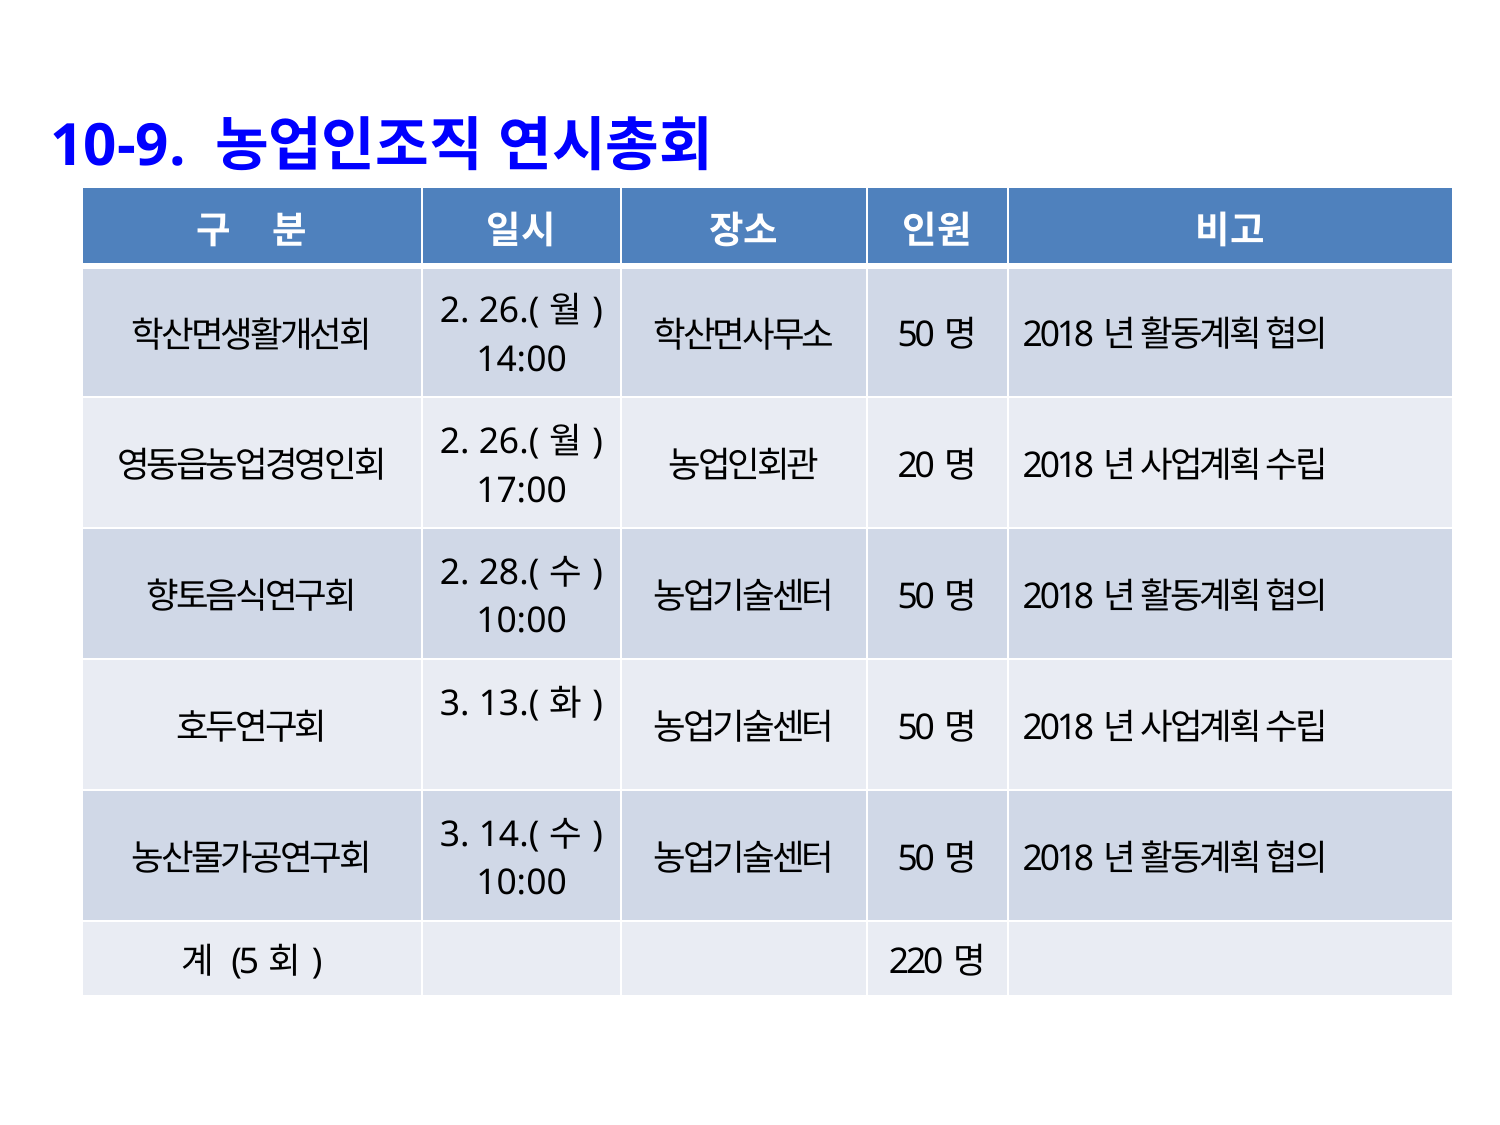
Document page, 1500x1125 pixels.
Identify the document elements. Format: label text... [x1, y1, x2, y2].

table_cell 3. 13.(화) [423, 660, 620, 789]
table_cell 계 (5회) [83, 922, 421, 995]
table_cell 농업기술센터 [622, 660, 866, 789]
table_cell 50명 [868, 269, 1007, 396]
table_cell 2018년 활동계획 협의 [1009, 529, 1452, 658]
table_cell [1009, 922, 1452, 995]
table_cell [622, 922, 866, 995]
table_cell 영동읍농업경영인회 [83, 398, 421, 527]
table_cell 농업인회관 [622, 398, 866, 527]
table_cell 2018년 활동계획 협의 [1009, 269, 1452, 396]
table_cell 2. 28.(수) 10:00 [423, 529, 620, 658]
table_cell 2. 26.(월) 17:00 [423, 398, 620, 527]
table_cell 학산면생활개선회 [83, 269, 421, 396]
table_cell 220명 [868, 922, 1007, 995]
table_header 구 분 [83, 188, 421, 263]
table_cell 농산물가공연구회 [83, 791, 421, 920]
table_cell 50명 [868, 791, 1007, 920]
table_cell 2018년 활동계획 협의 [1009, 791, 1452, 920]
table_cell 50명 [868, 529, 1007, 658]
table_cell 농업기술센터 [622, 529, 866, 658]
table_cell 2018년 사업계획 수립 [1009, 660, 1452, 789]
table_header 비고 [1009, 188, 1452, 263]
table_cell 농업기술센터 [622, 791, 866, 920]
table_cell 20명 [868, 398, 1007, 527]
table_cell 2018년 사업계획 수립 [1009, 398, 1452, 527]
table_cell [423, 922, 620, 995]
table_cell 3. 14.(수) 10:00 [423, 791, 620, 920]
table_cell 향토음식연구회 [83, 529, 421, 658]
table_header 일시 [423, 188, 620, 263]
table_header 장소 [622, 188, 866, 263]
table_cell 50명 [868, 660, 1007, 789]
table_header 인원 [868, 188, 1007, 263]
table_cell 호두연구회 [83, 660, 421, 789]
table_cell 2. 26.(월) 14:00 [423, 269, 620, 396]
table_cell 학산면사무소 [622, 269, 866, 396]
text_box 10-9. 농업인조직 연시총회 [35, 77, 1453, 176]
